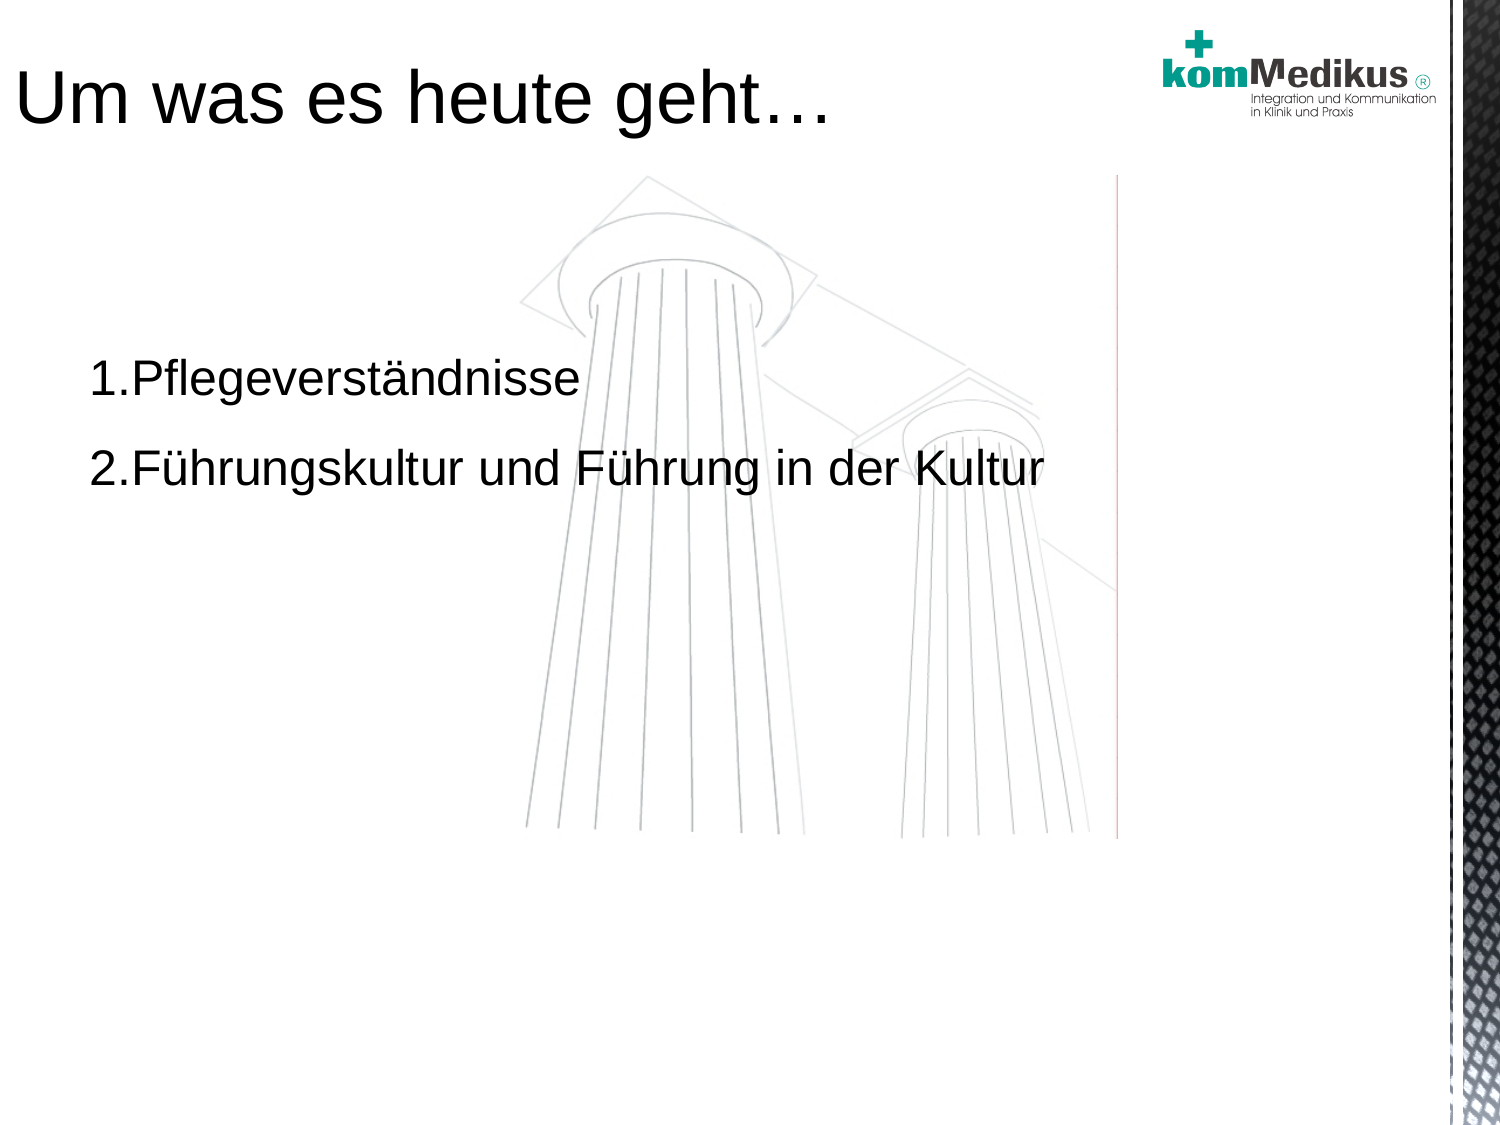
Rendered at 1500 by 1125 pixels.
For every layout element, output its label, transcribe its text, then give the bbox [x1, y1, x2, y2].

text_box Pflegeverständnisse Führungskultur und Führung in der Kultur [75, 262, 1425, 1005]
text_box Um was es heute geht… [0, 0, 1350, 188]
picture [1163, 0, 1500, 1125]
picture [519, 175, 1118, 839]
